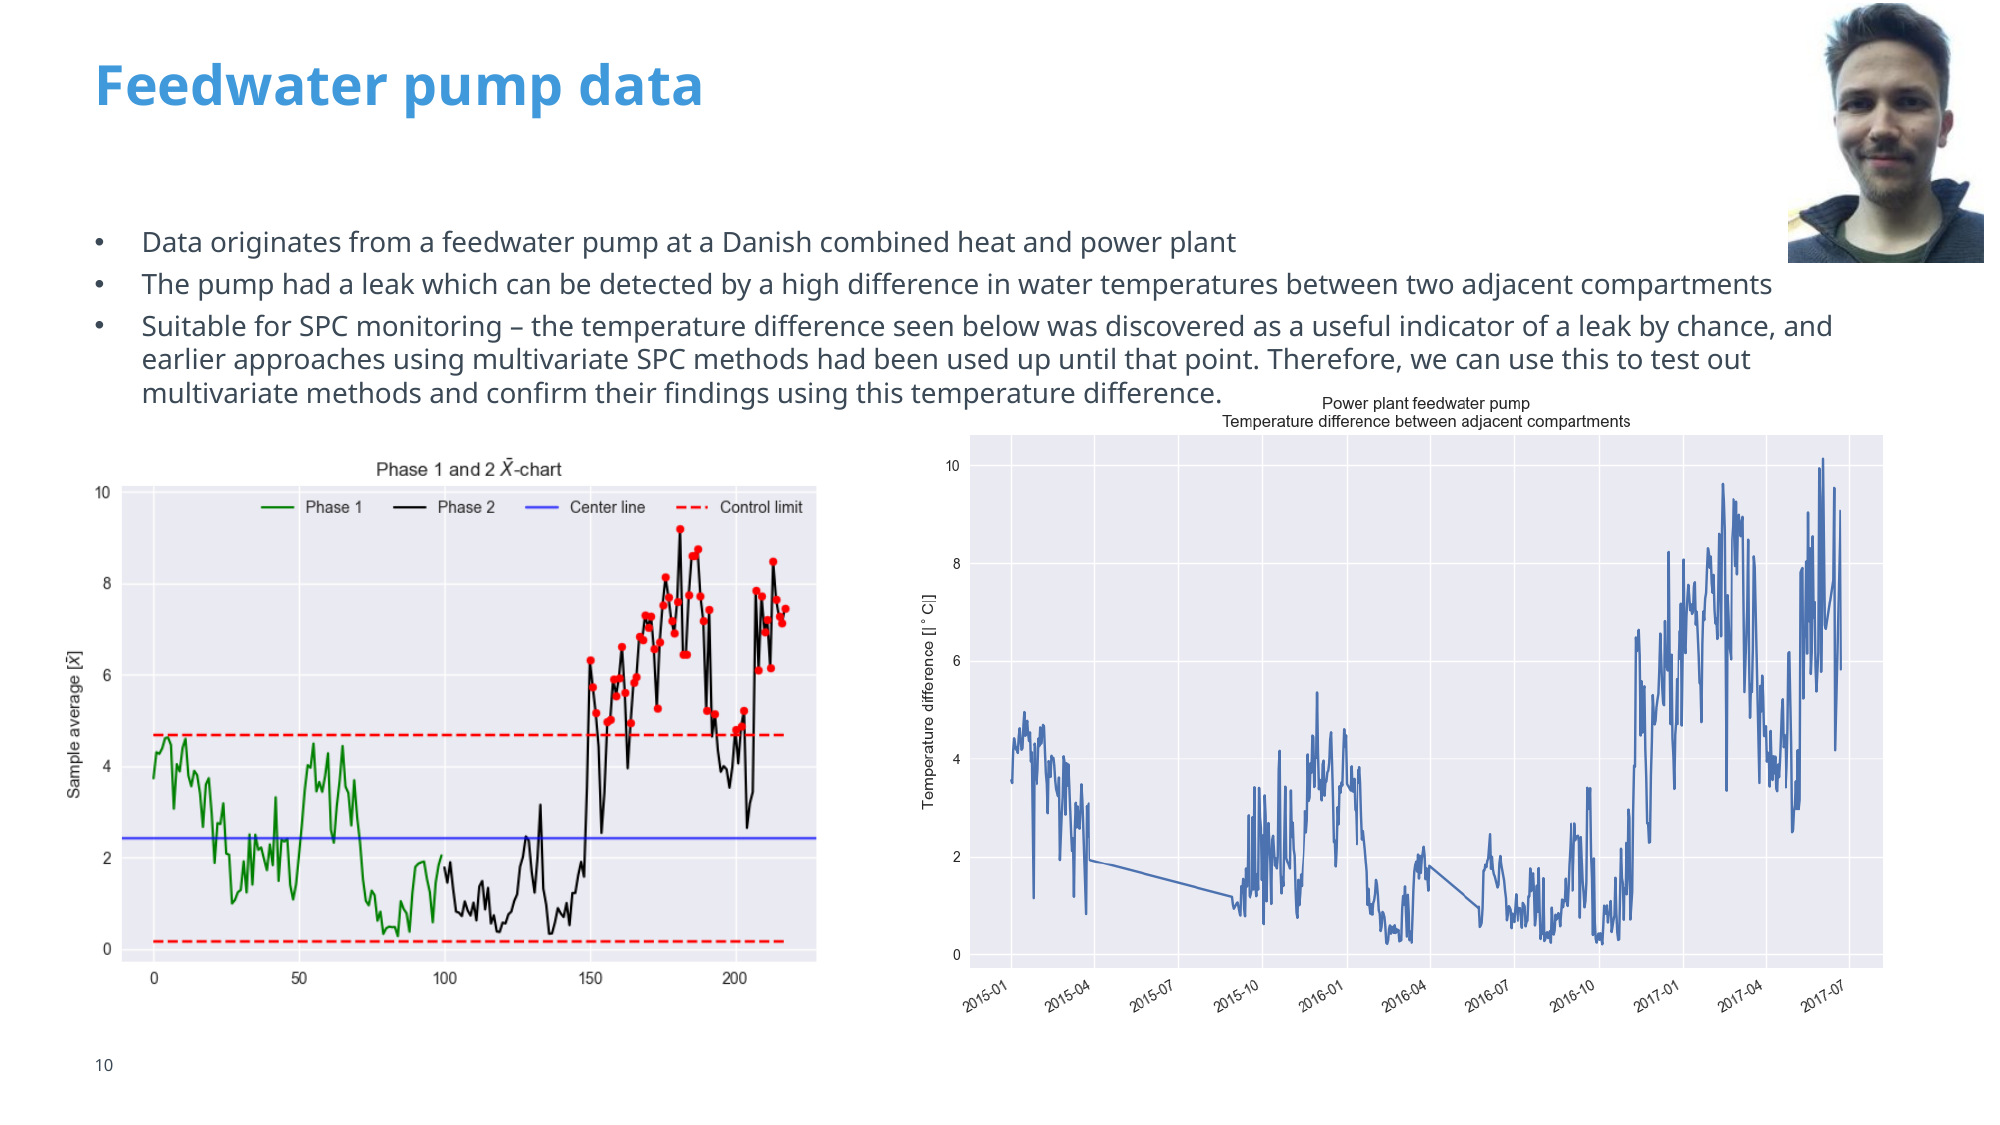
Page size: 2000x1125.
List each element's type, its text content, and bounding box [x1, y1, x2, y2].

list Data originates from a feedwater pump at a Danish combined heat and power plant The pump had a leak which can be detected by a high difference in water temperatures between two adjacent compartments Suitable for SPC monitoring – the temperature difference seen below was discovered as a useful indicator of a leak by chance, and earlier approaches using multivariate SPC methods had been used up until that point. Therefore, we can use this to test out multivariate methods and confirm their findings using this temperature difference. [94, 225, 1906, 412]
title Feedwater pump data [94, 55, 1788, 182]
picture [10, 340, 2000, 1125]
picture [1788, 3, 1984, 263]
